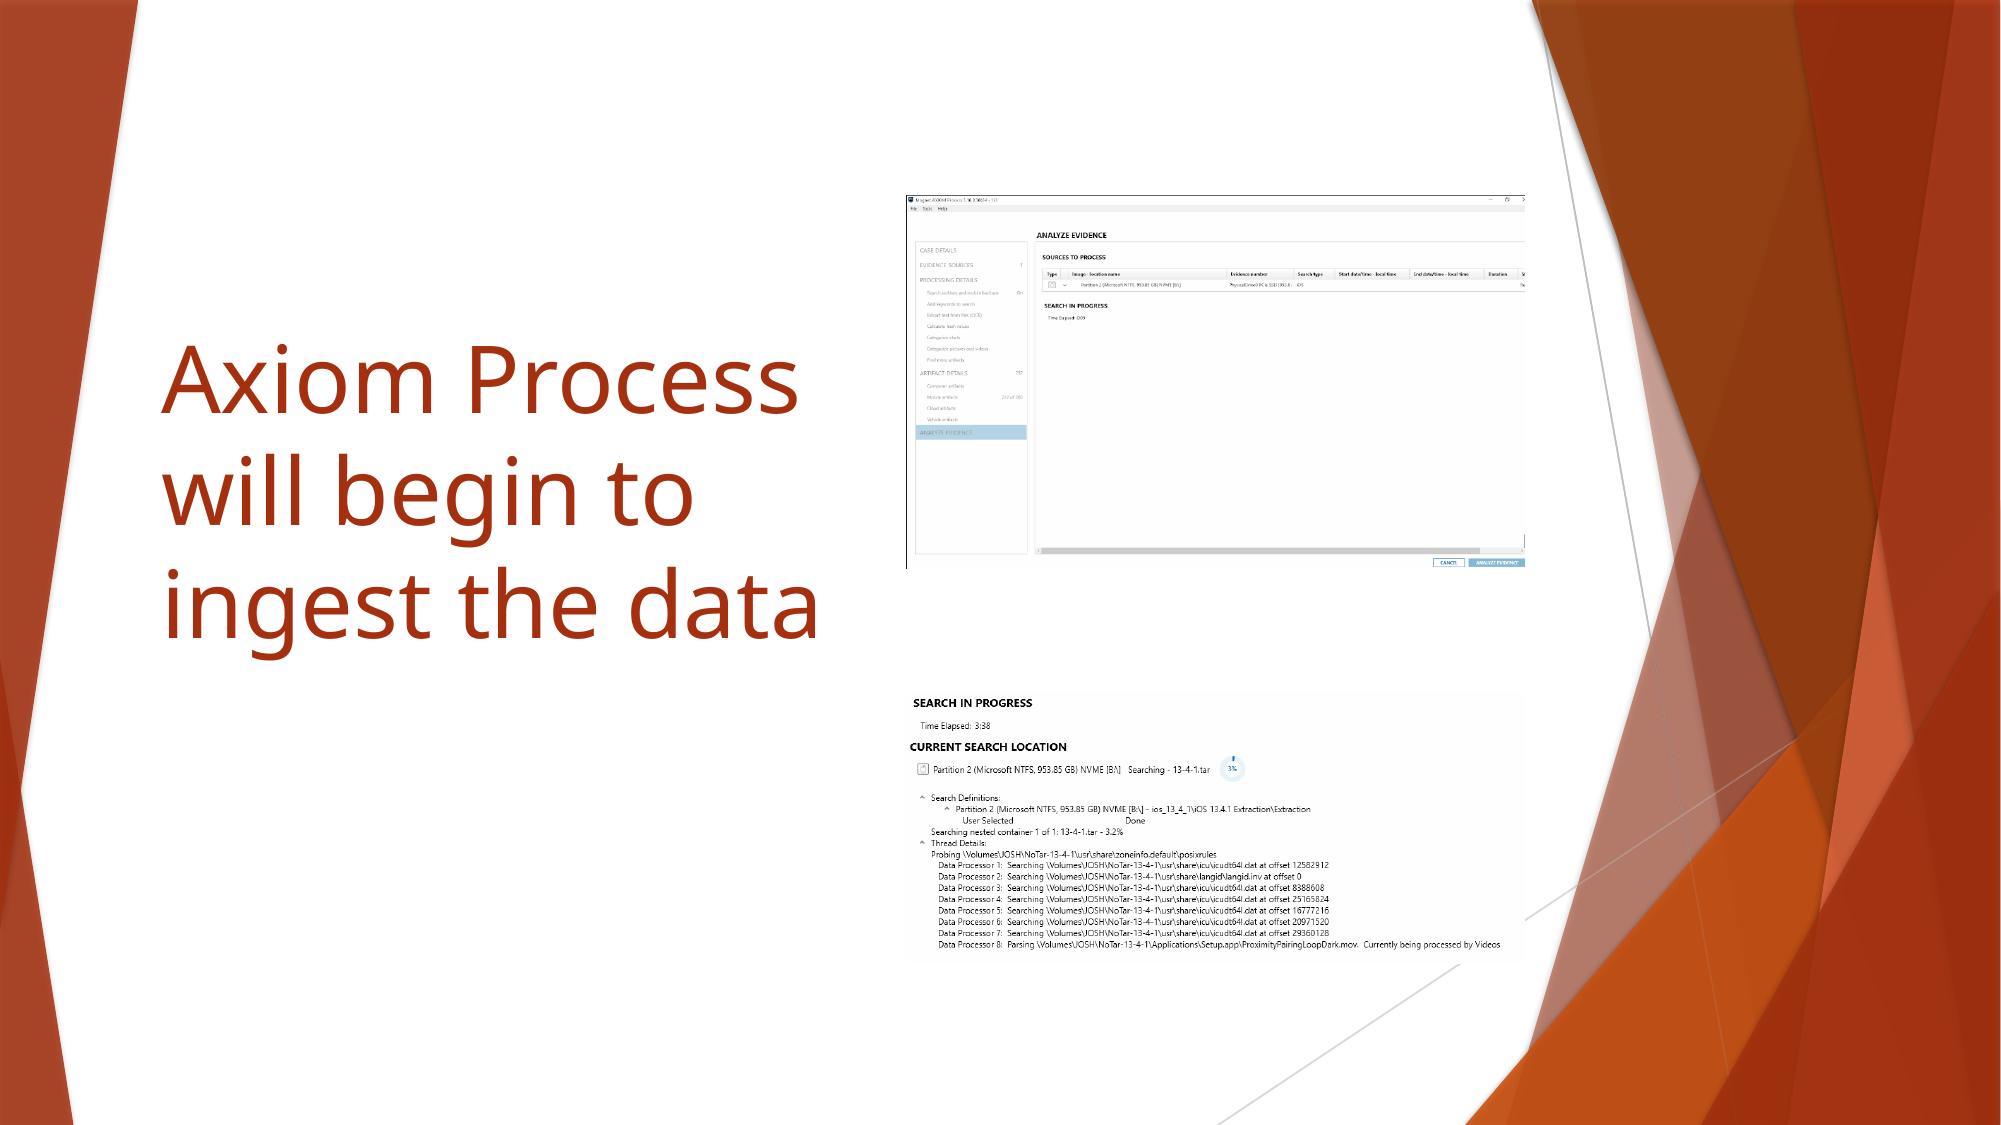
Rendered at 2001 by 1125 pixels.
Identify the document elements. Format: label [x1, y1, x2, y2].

text_box [0, 0, 2000, 1125]
picture [906, 691, 1525, 965]
picture [906, 194, 1525, 570]
